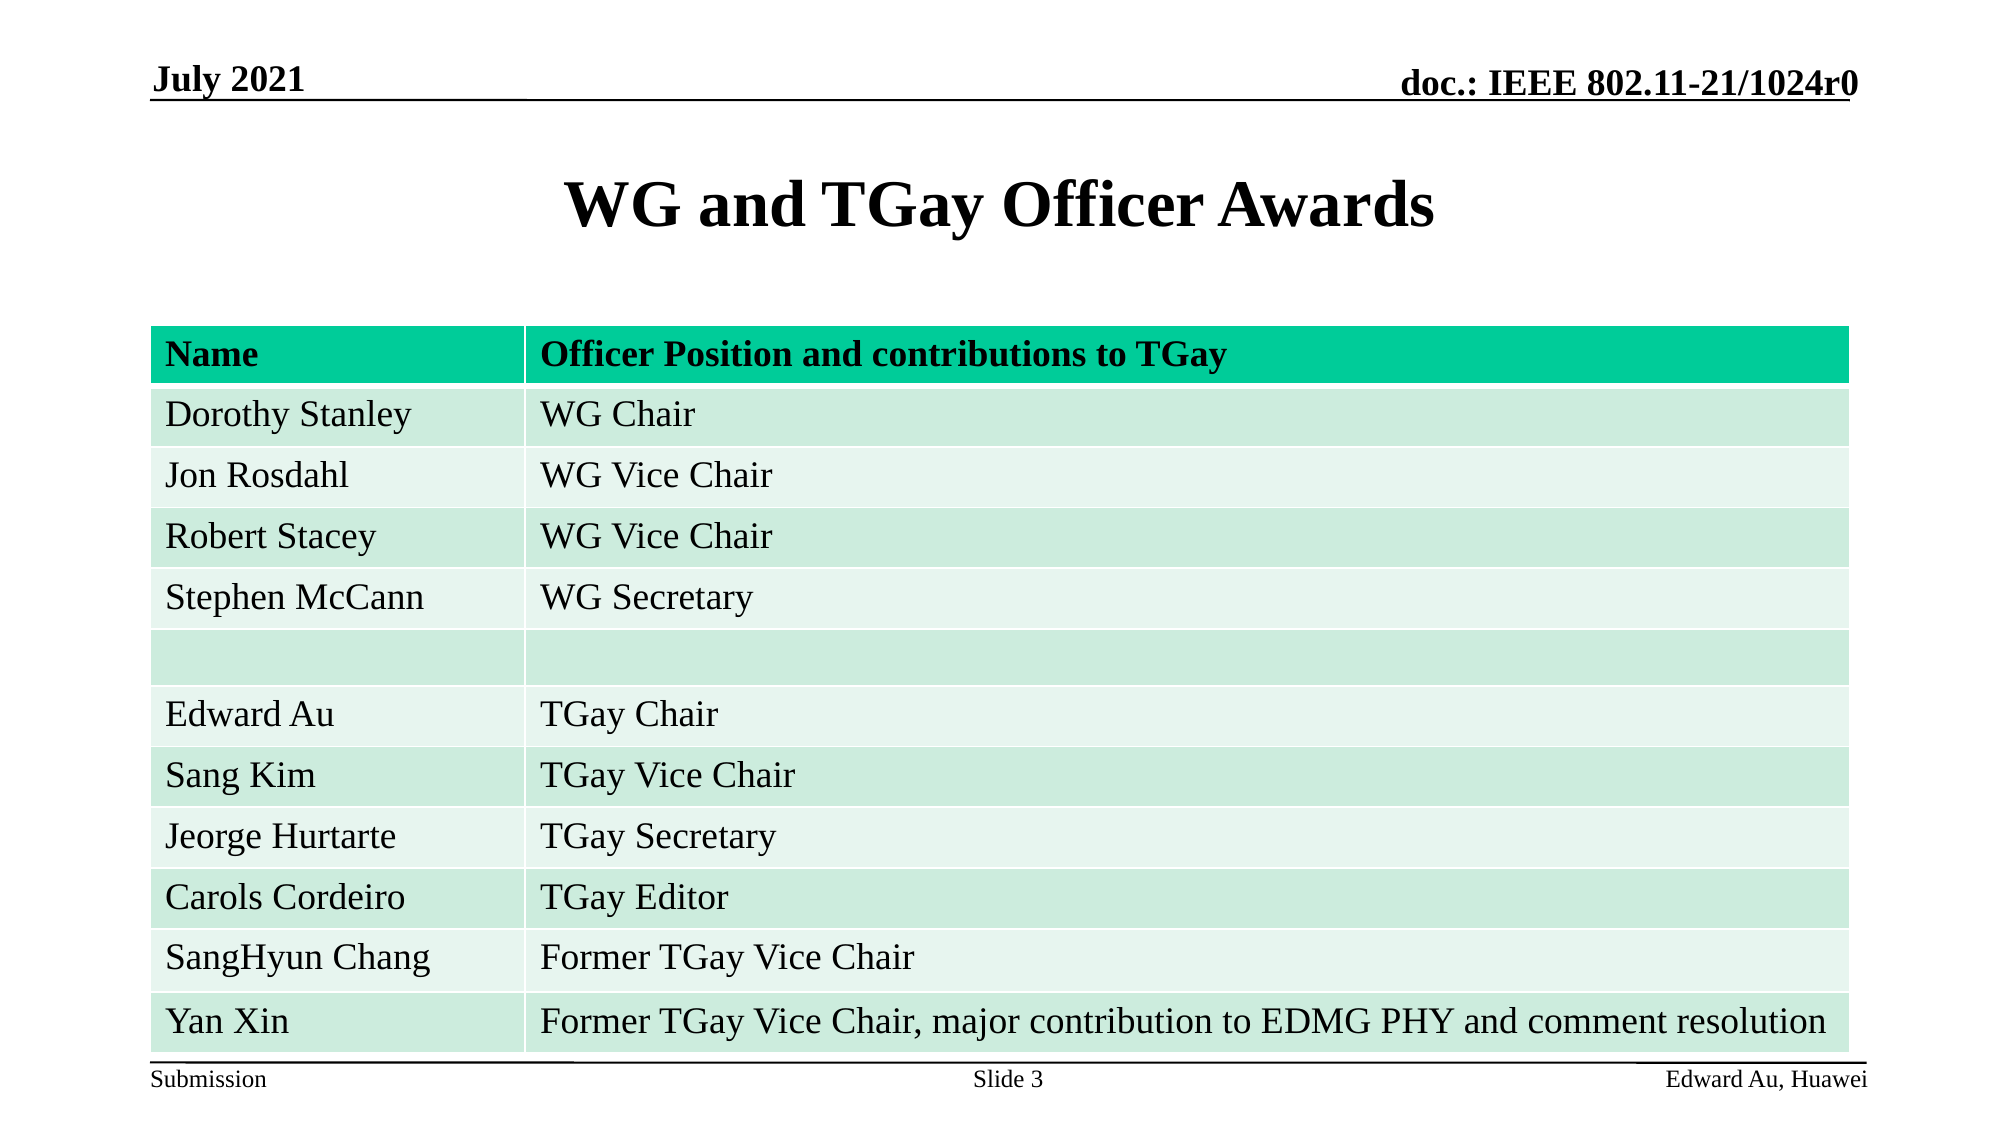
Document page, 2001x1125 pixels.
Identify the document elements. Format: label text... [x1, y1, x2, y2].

footer Edward Au, Huawei [1171, 1061, 1869, 1093]
table_cell TGay Vice Chair [526, 747, 1849, 806]
table_cell WG Chair [526, 389, 1849, 446]
table_cell WG Secretary [526, 569, 1849, 628]
table_cell WG Vice Chair [526, 508, 1849, 567]
table_cell Jon Rosdahl [151, 448, 524, 507]
table_cell TGay Editor [526, 869, 1849, 928]
table_cell Sang Kim [151, 747, 524, 806]
table_cell Robert Stacey [151, 508, 524, 567]
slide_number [152, 54, 563, 100]
table_cell Dorothy Stanley [151, 389, 524, 446]
table_cell Former TGay Vice Chair, major contribution to EDMG PHY and comment resolution [526, 993, 1849, 1052]
table_cell WG Vice Chair [526, 448, 1849, 507]
table_header Name [151, 326, 524, 383]
table_cell Stephen McCann [151, 569, 524, 628]
table_cell SangHyun Chang [151, 930, 524, 991]
table_cell [151, 630, 524, 685]
title WG and TGay Officer Awards [149, 112, 1850, 288]
slide_number Slide 3 [950, 1061, 1067, 1123]
table_cell Carols Cordeiro [151, 869, 524, 928]
table_cell TGay Secretary [526, 808, 1849, 867]
table_cell Edward Au [151, 687, 524, 746]
table_cell [526, 630, 1849, 685]
table_cell Jeorge Hurtarte [151, 808, 524, 867]
table_cell TGay Chair [526, 687, 1849, 746]
table_cell Former TGay Vice Chair [526, 930, 1849, 991]
table_header Officer Position and contributions to TGay [526, 326, 1849, 383]
table_cell Yan Xin [151, 993, 524, 1052]
